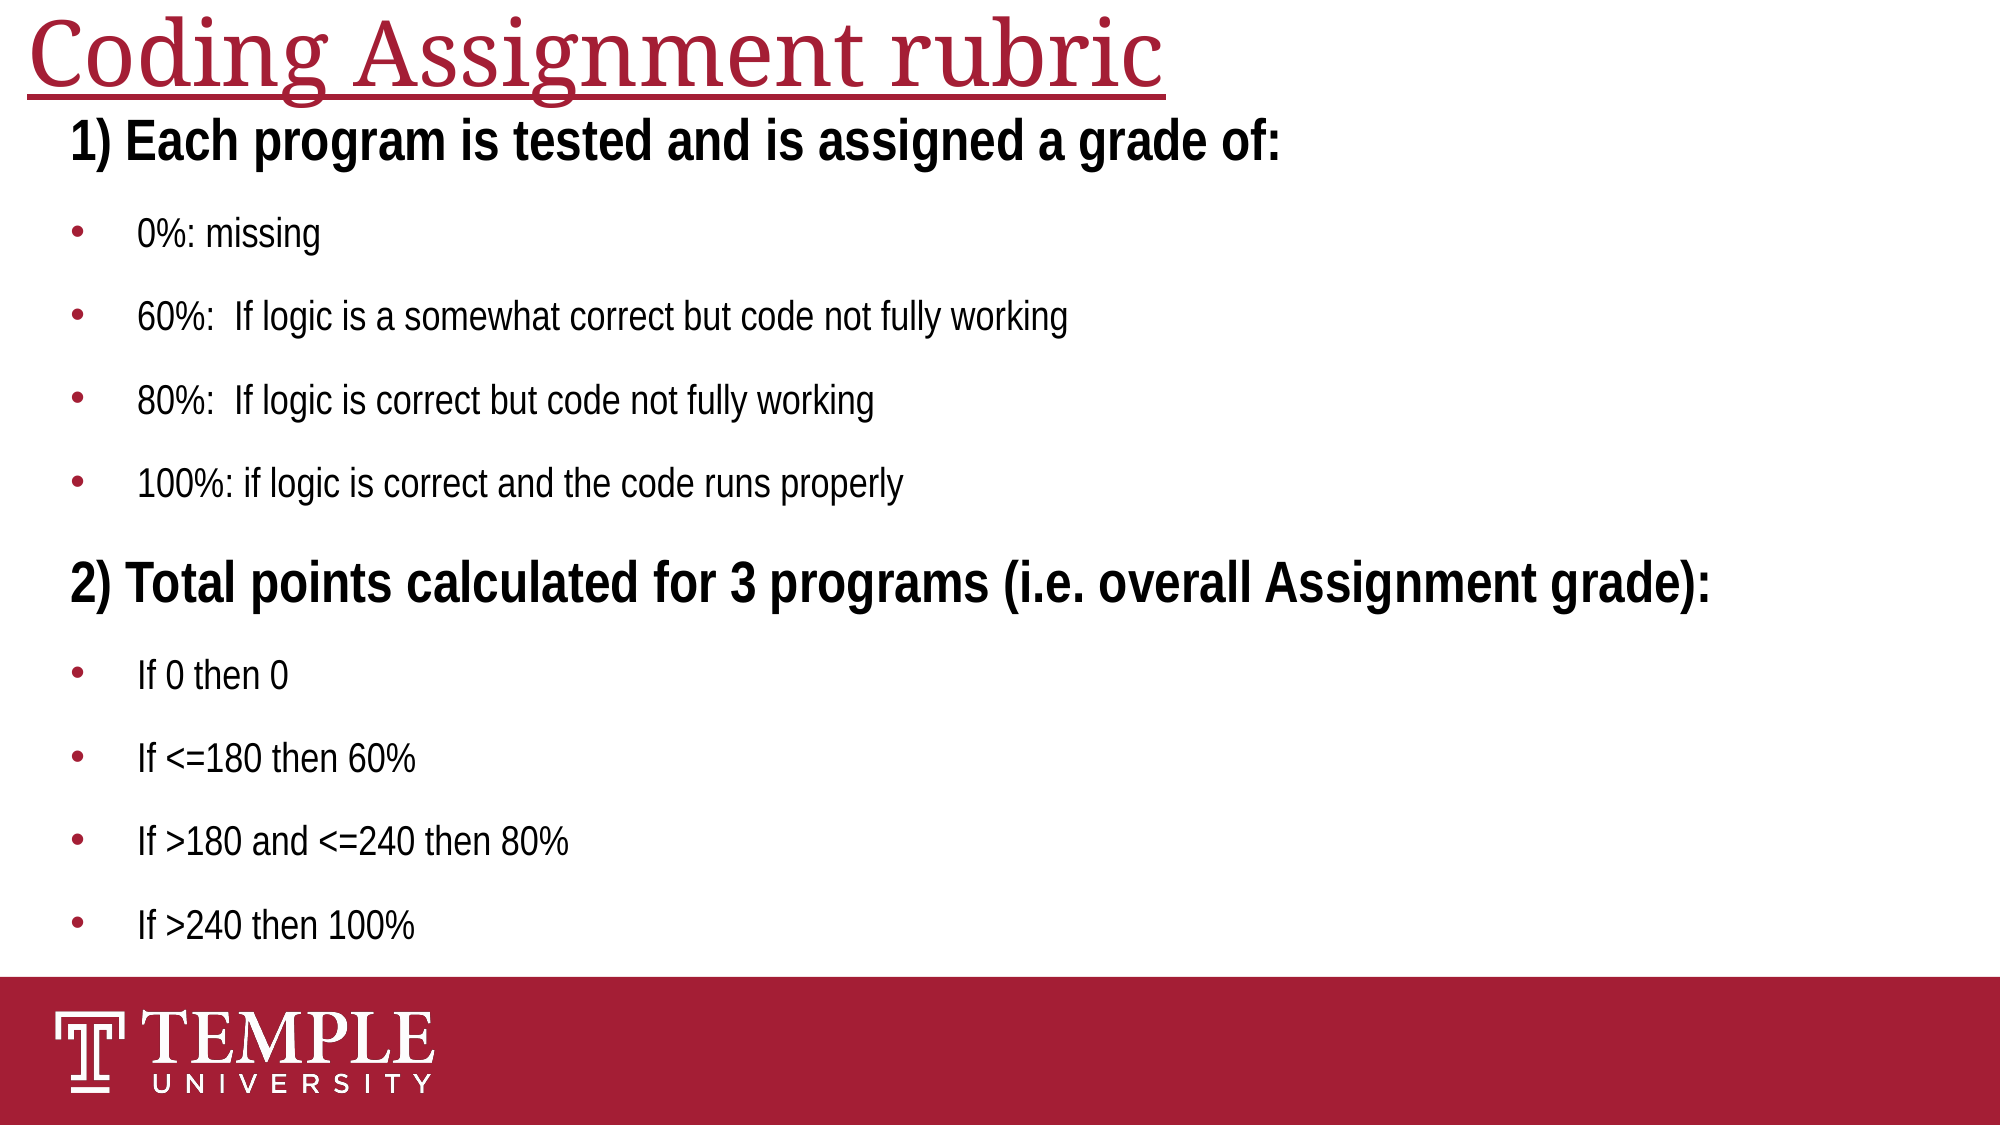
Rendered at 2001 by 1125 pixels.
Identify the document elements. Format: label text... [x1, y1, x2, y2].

title Coding Assignment rubric [11, 0, 1897, 188]
picture [54, 1008, 435, 1094]
list 1) Each program is tested and is assigned a grade of: 0%: missing 60%: If logic is a somewhat correct but code not fully working 80%: If logic is correct but code not fully working 100%: if logic is correct and the code runs properly 2) Total points calculated for 3 programs (i.e. overall Assignment grade): If 0 then 0 If <=180 then 60% If >180 and <=240 then 80% If >240 then 100% [47, 77, 1953, 906]
